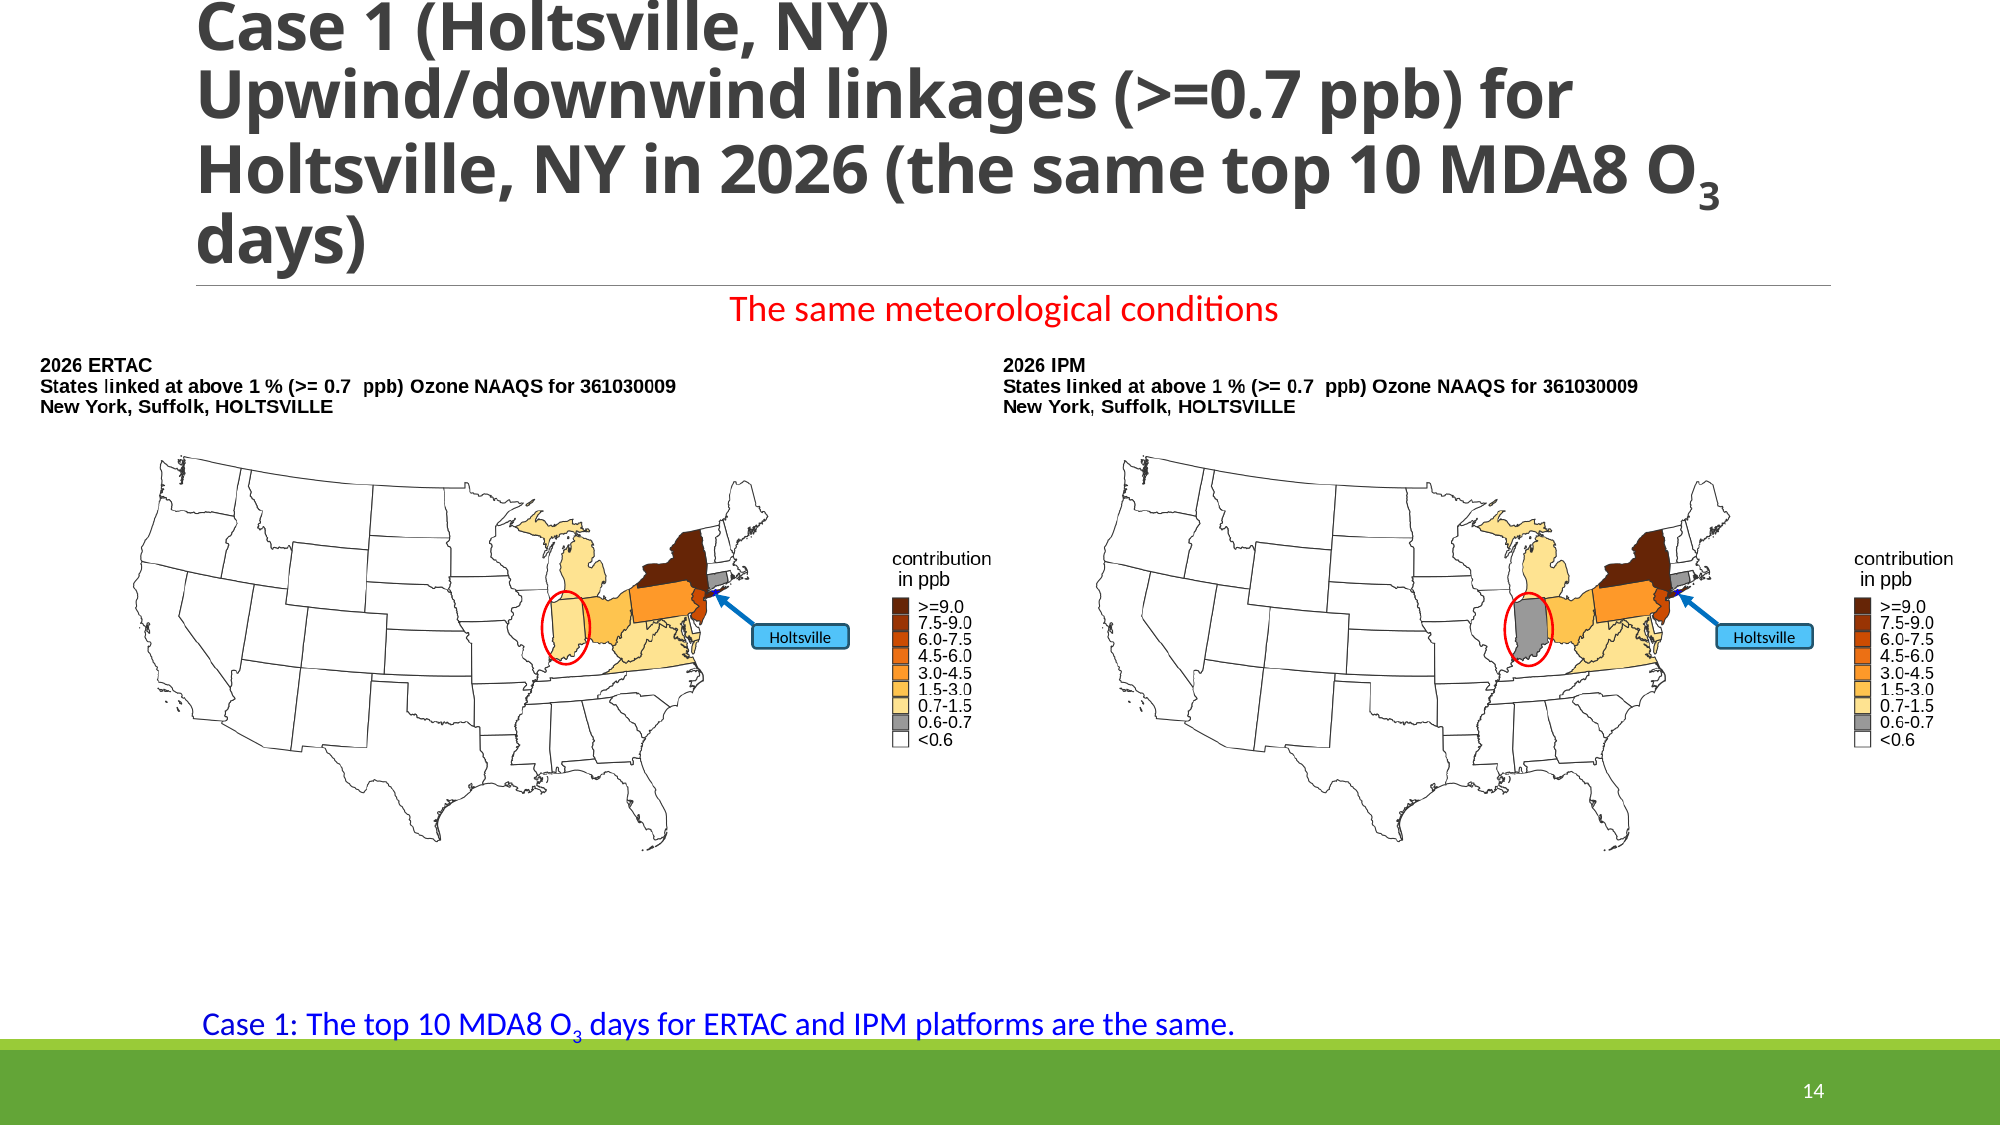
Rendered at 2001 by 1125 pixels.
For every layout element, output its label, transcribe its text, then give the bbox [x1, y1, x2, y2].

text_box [714, 593, 754, 625]
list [27, 326, 991, 905]
text_box The same meteorological conditions [714, 276, 1319, 324]
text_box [1678, 593, 1718, 625]
slide_number 14 [1624, 1059, 1840, 1120]
title Case 1 (Holtsville, NY) Upwind/downwind linkages (>=0.7 ppb) for Holtsville, NY in 2026 (the same top 10 MDA8 O3 days) [180, 47, 1840, 285]
text_box Case 1: The top 10 MDA8 O3 days for ERTAC and IPM platforms are the same. [187, 994, 1788, 1055]
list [997, 327, 1954, 905]
